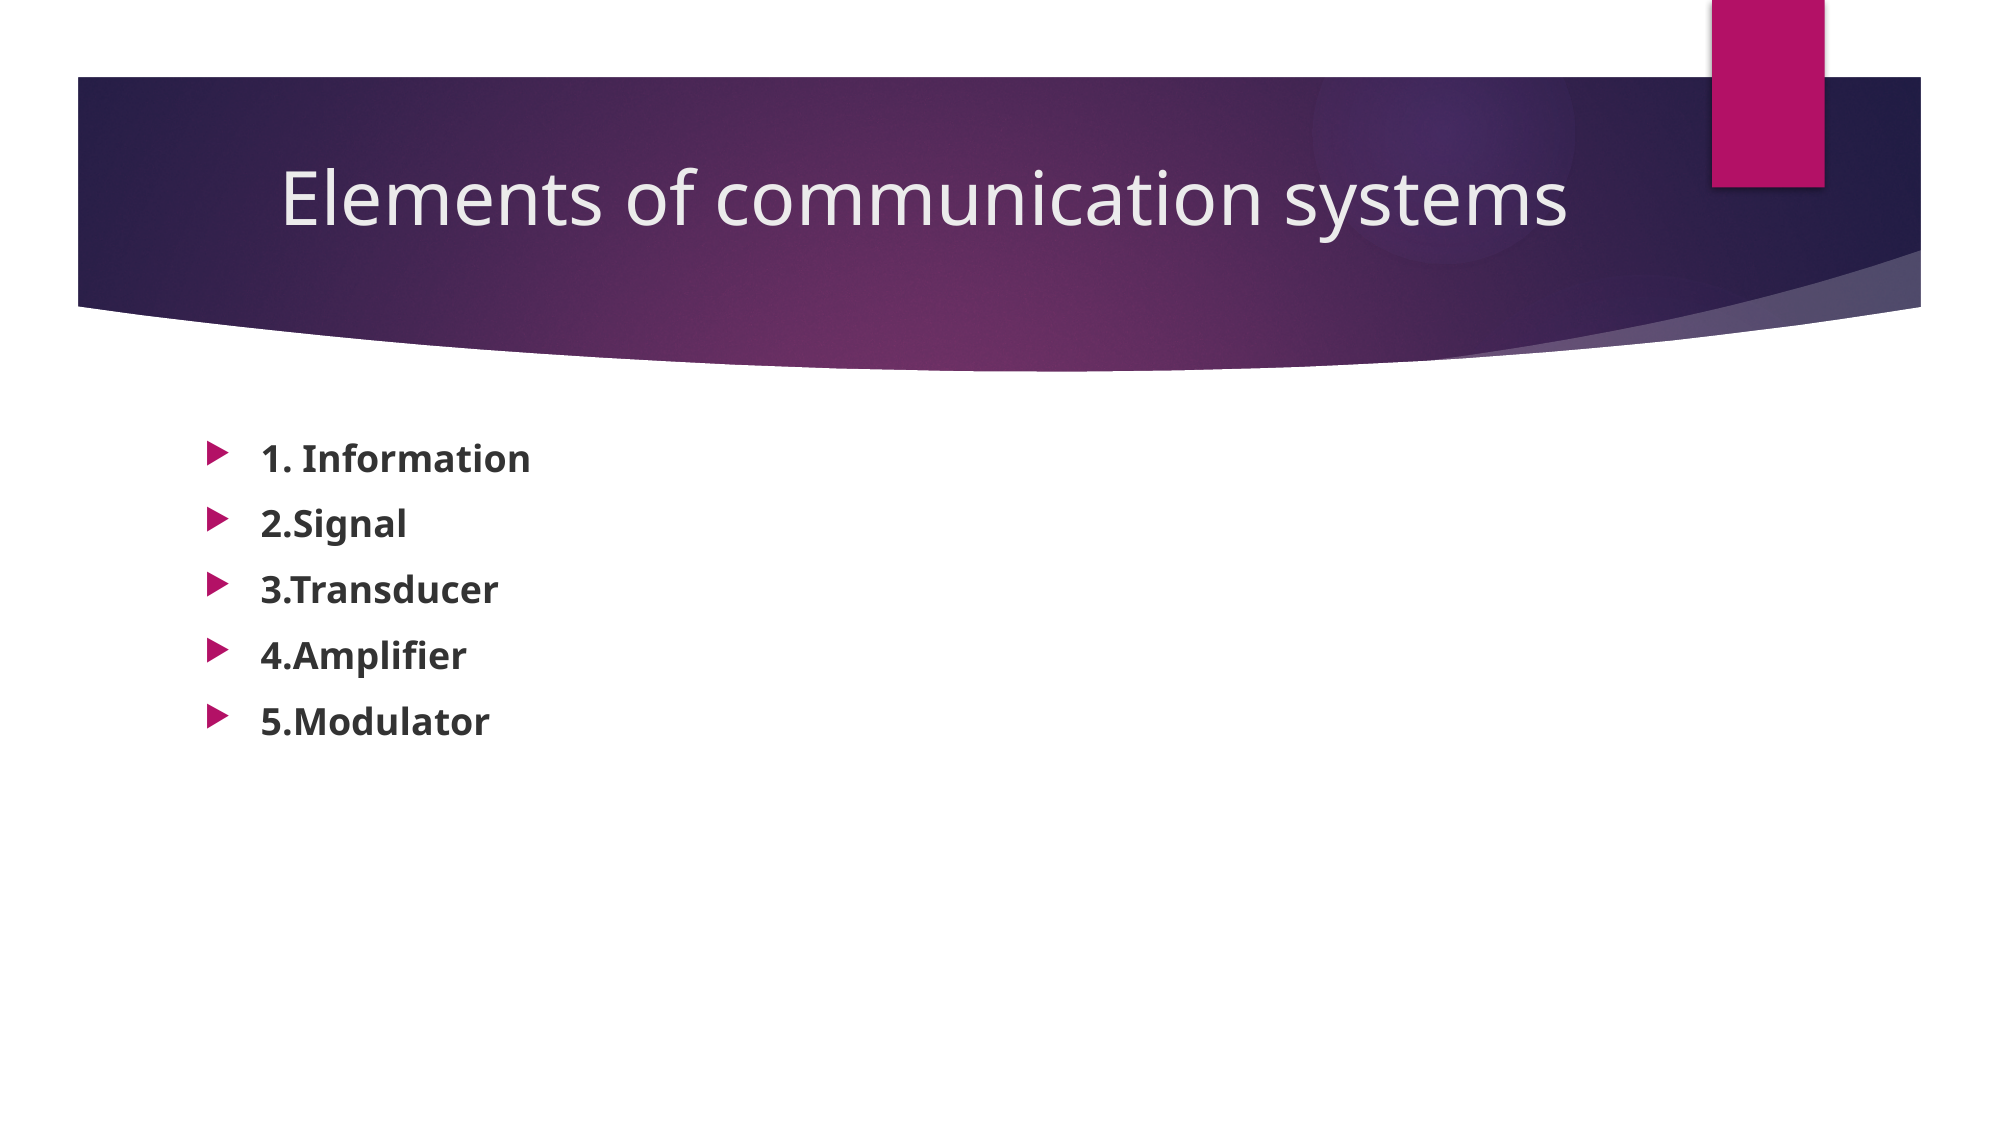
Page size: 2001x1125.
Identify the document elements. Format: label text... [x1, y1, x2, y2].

title Elements of communication systems [128, 137, 1699, 253]
list 1. Information 2.Signal 3.Transducer 4.Amplifier 5.Modulator [189, 427, 1638, 988]
